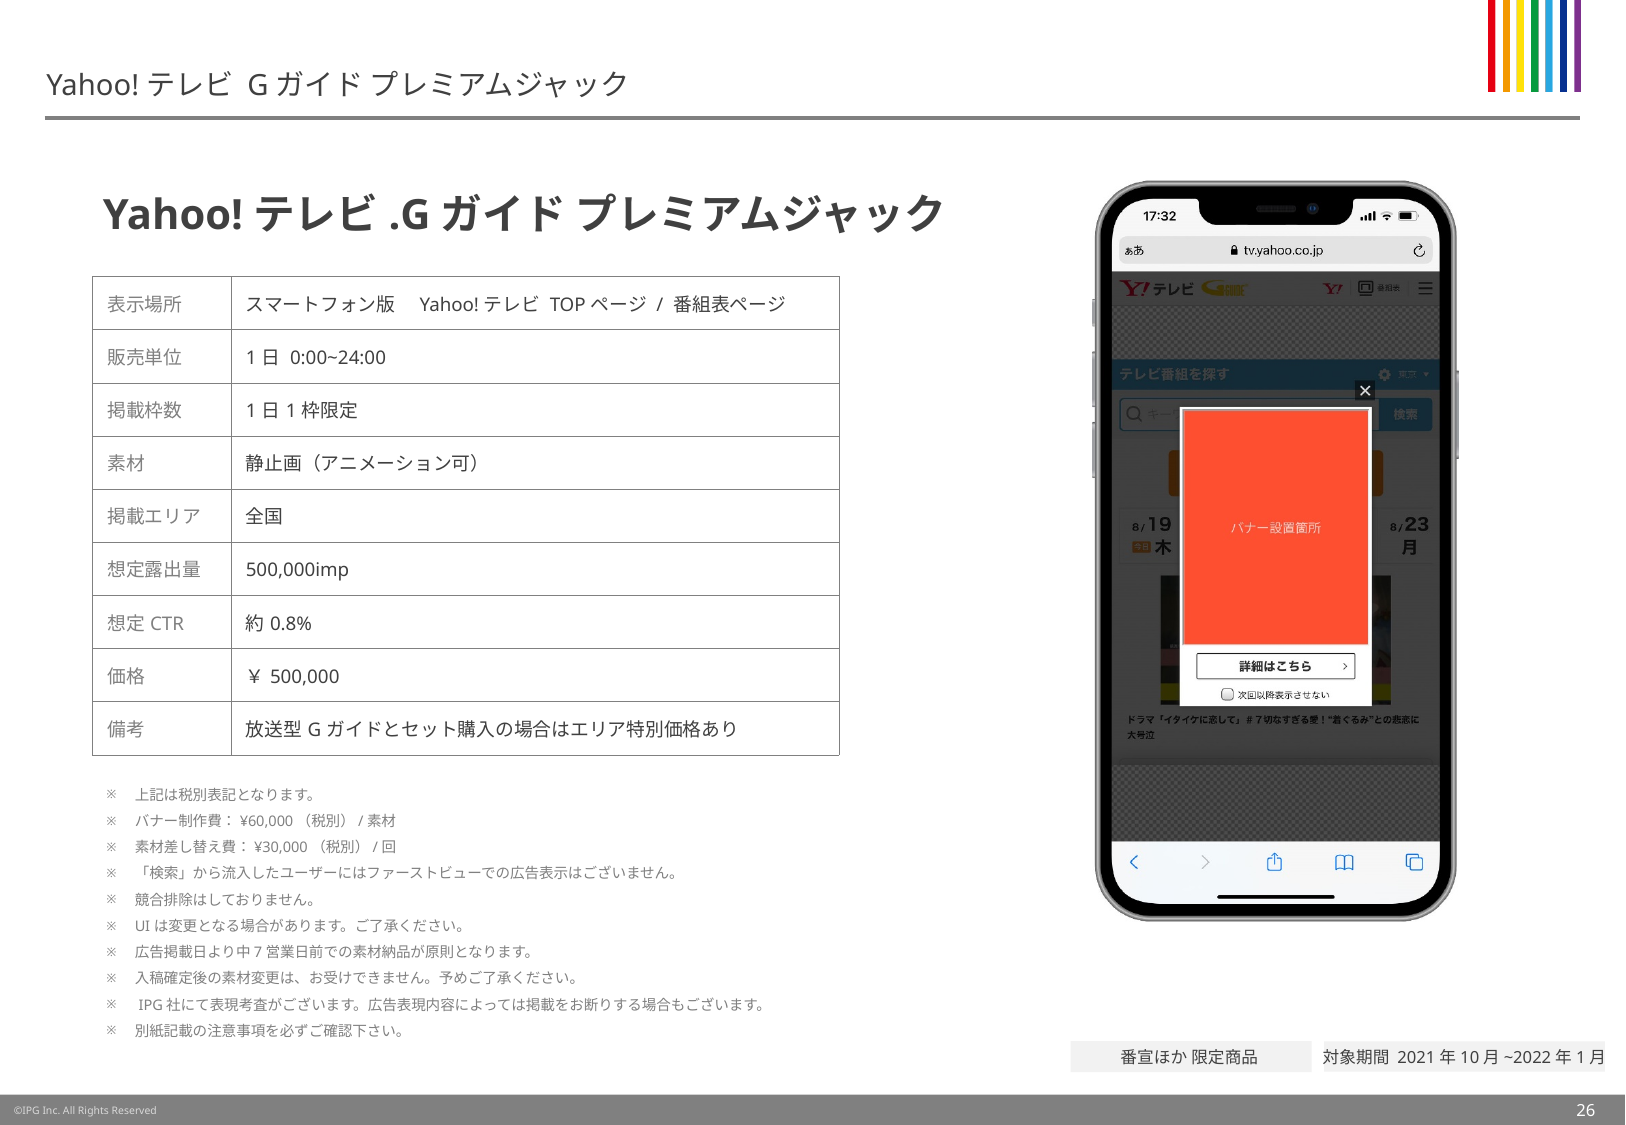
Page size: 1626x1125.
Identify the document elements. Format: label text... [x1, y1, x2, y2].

table_cell 全国 [232, 490, 839, 542]
text_box 上記は税別表記となります。 バナー制作費：¥60,000（税別）/素材 素材差し替え費：¥30,000（税別）/回 「検索」から流入したユーザーにはファーストビューでの広告表示はございません。 競合排除はしておりません。 UIは変更となる場合があります。ご了承ください。 広告掲載日より中7営業日前での素材納品が原則となります。 入稿確定後の素材変更は、お受けできません。予めご了承ください。 IPG社にて表現考査がございます。広告表現内容によっては掲載をお断りする場合もございます。 別紙記載の注意事項を必ずご確認下さい。 [91, 769, 866, 1047]
table_cell 放送型Gガイドとセット購⼊の場合はエリア特別価格あり [232, 702, 839, 755]
table_cell 1日1枠限定 [232, 384, 839, 436]
table_cell 掲載枠数 [93, 384, 231, 436]
picture [1488, 0, 1581, 92]
table_cell 掲載エリア [93, 490, 231, 542]
table_cell 価格 [93, 649, 231, 701]
table_cell 備考 [93, 702, 231, 755]
text_box 番宣ほか 限定商品 [1070, 1040, 1312, 1073]
picture [1092, 180, 1459, 922]
table_cell 販売単位 [93, 330, 231, 383]
table_cell 1日 0:00~24:00 [232, 330, 839, 383]
table_cell 素材 [93, 437, 231, 489]
table_cell 約0.8% [232, 596, 839, 648]
table_cell 静止画（アニメーション可） [232, 437, 839, 489]
table_cell ￥500,000 [232, 649, 839, 701]
table_header 表示場所 [93, 277, 231, 329]
table_cell 想定CTR [93, 596, 231, 648]
slide_number 26 [1565, 1095, 1607, 1125]
table_cell 想定露出量 [93, 543, 231, 595]
title Yahoo!テレビ Gガイド プレミアムジャック [46, 70, 1430, 106]
text_box Yahoo!テレビ.Gガイド プレミアムジャック [88, 180, 971, 245]
table_cell 500,000imp [232, 543, 839, 595]
footer ©IPG Inc. All Rights Reserved [0, 1098, 185, 1123]
table_header スマートフォン版 Yahoo!テレビ TOPページ / 番組表ページ [232, 277, 839, 329]
